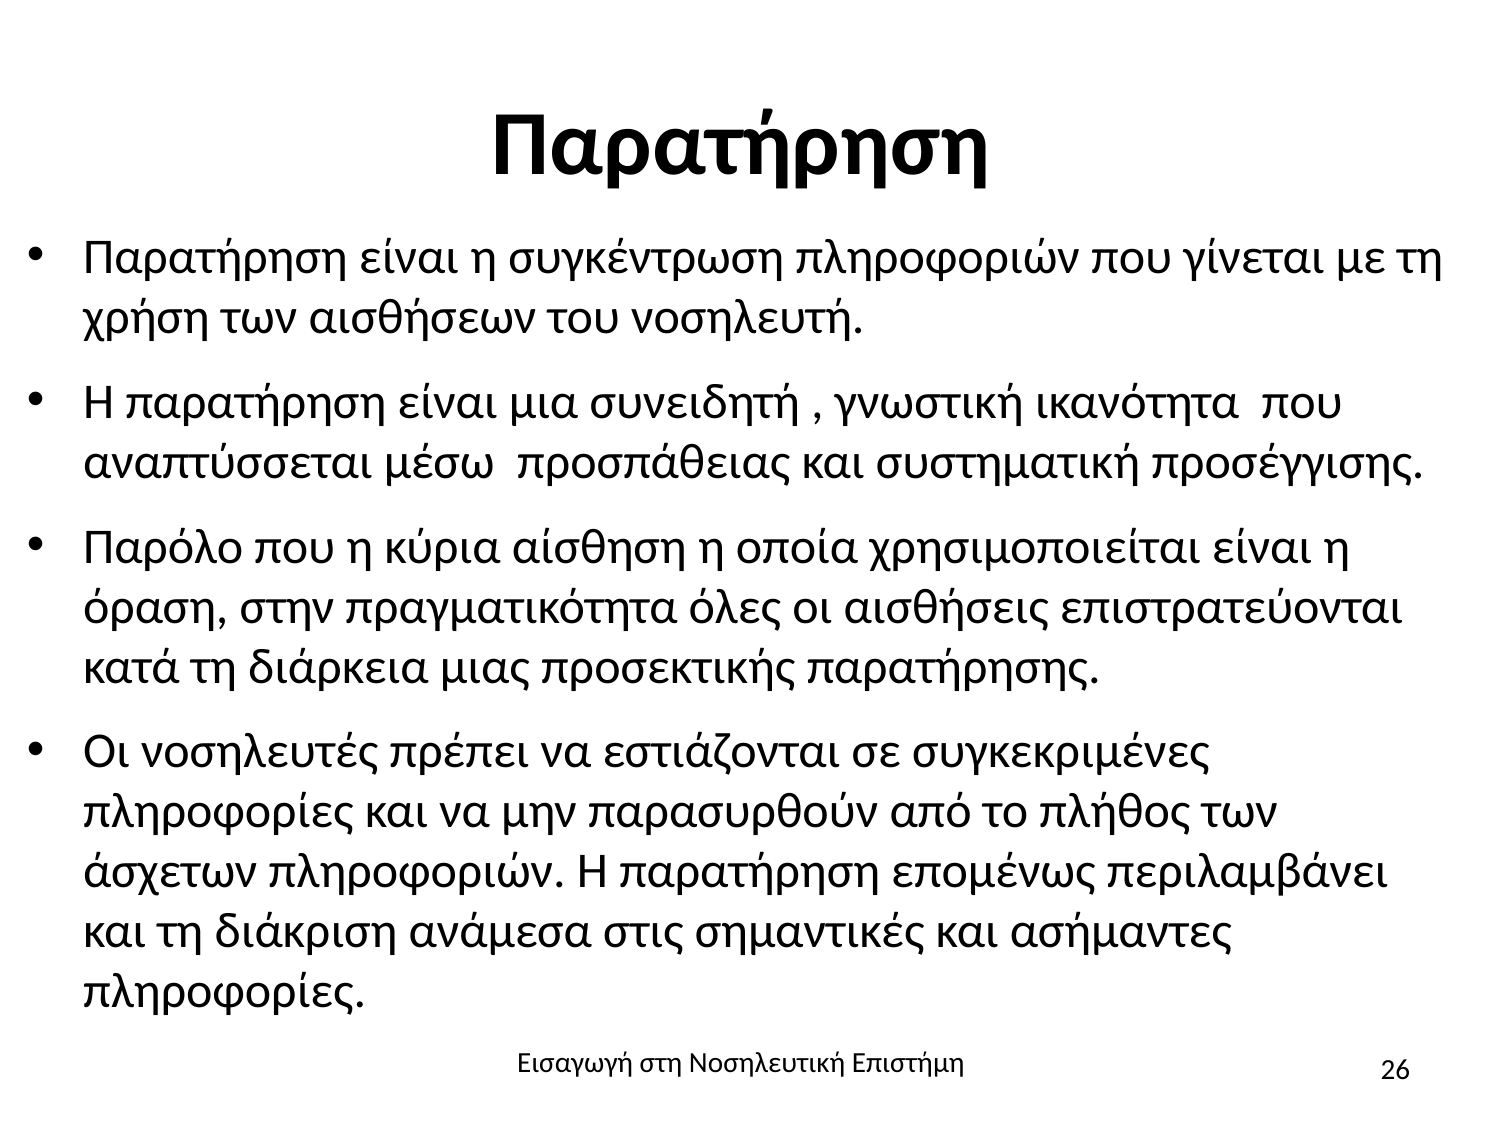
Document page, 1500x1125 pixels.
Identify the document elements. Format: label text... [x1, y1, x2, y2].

list Παρατήρηση είναι η συγκέντρωση πληροφοριών που γίνεται με τη χρήση των αισθήσεων του νοσηλευτή. Η παρατήρηση είναι μια συνειδητή , γνωστική ικανότητα που αναπτύσσεται μέσω προσπάθειας και συστηματική προσέγγισης. Παρόλο που η κύρια αίσθηση η οποία χρησιμοποιείται είναι η όραση, στην πραγματικότητα όλες οι αισθήσεις επιστρατεύονται κατά τη διάρκεια μιας προσεκτικής παρατήρησης. Οι νοσηλευτές πρέπει να εστιάζονται σε συγκεκριμένες πληροφορίες και να μην παρασυρθούν από το πλήθος των άσχετων πληροφοριών. Η παρατήρηση επομένως περιλαμβάνει και τη διάκριση ανάμεσα στις σημαντικές και ασήμαντες πληροφορίες. [11, 215, 1471, 704]
title Παρατήρηση [66, 61, 1417, 215]
text_box 26 [1074, 1042, 1425, 1103]
text_box Εισαγωγή στη Νοσηλευτική Επιστήμη [392, 1035, 1091, 1119]
